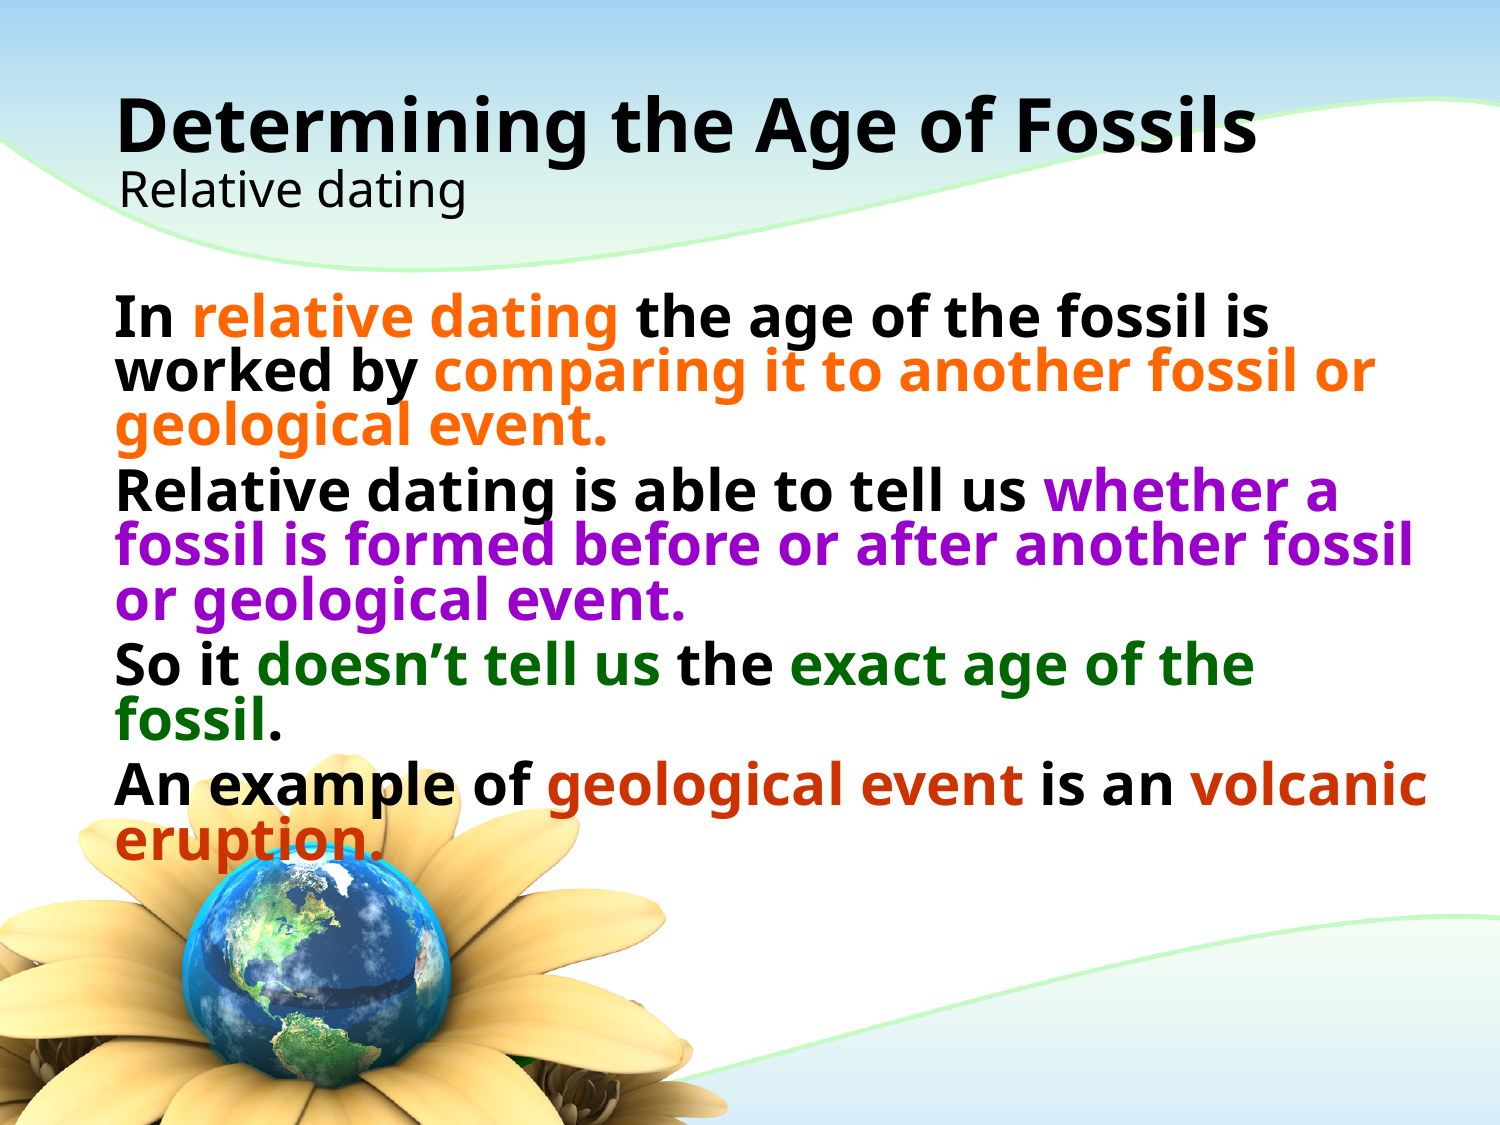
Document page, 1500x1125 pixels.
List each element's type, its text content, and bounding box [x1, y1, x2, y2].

picture [0, 0, 1500, 1125]
list Relative dating [103, 149, 1441, 225]
title Determining the Age of Fossils [99, 70, 1450, 176]
list In relative dating the age of the fossil is worked by comparing it to another fossil or geological event. Relative dating is able to tell us whether a fossil is formed before or after another fossil or geological event. So it doesn’t tell us the exact age of the fossil. An example of geological event is an volcanic eruption. [99, 287, 1450, 1005]
